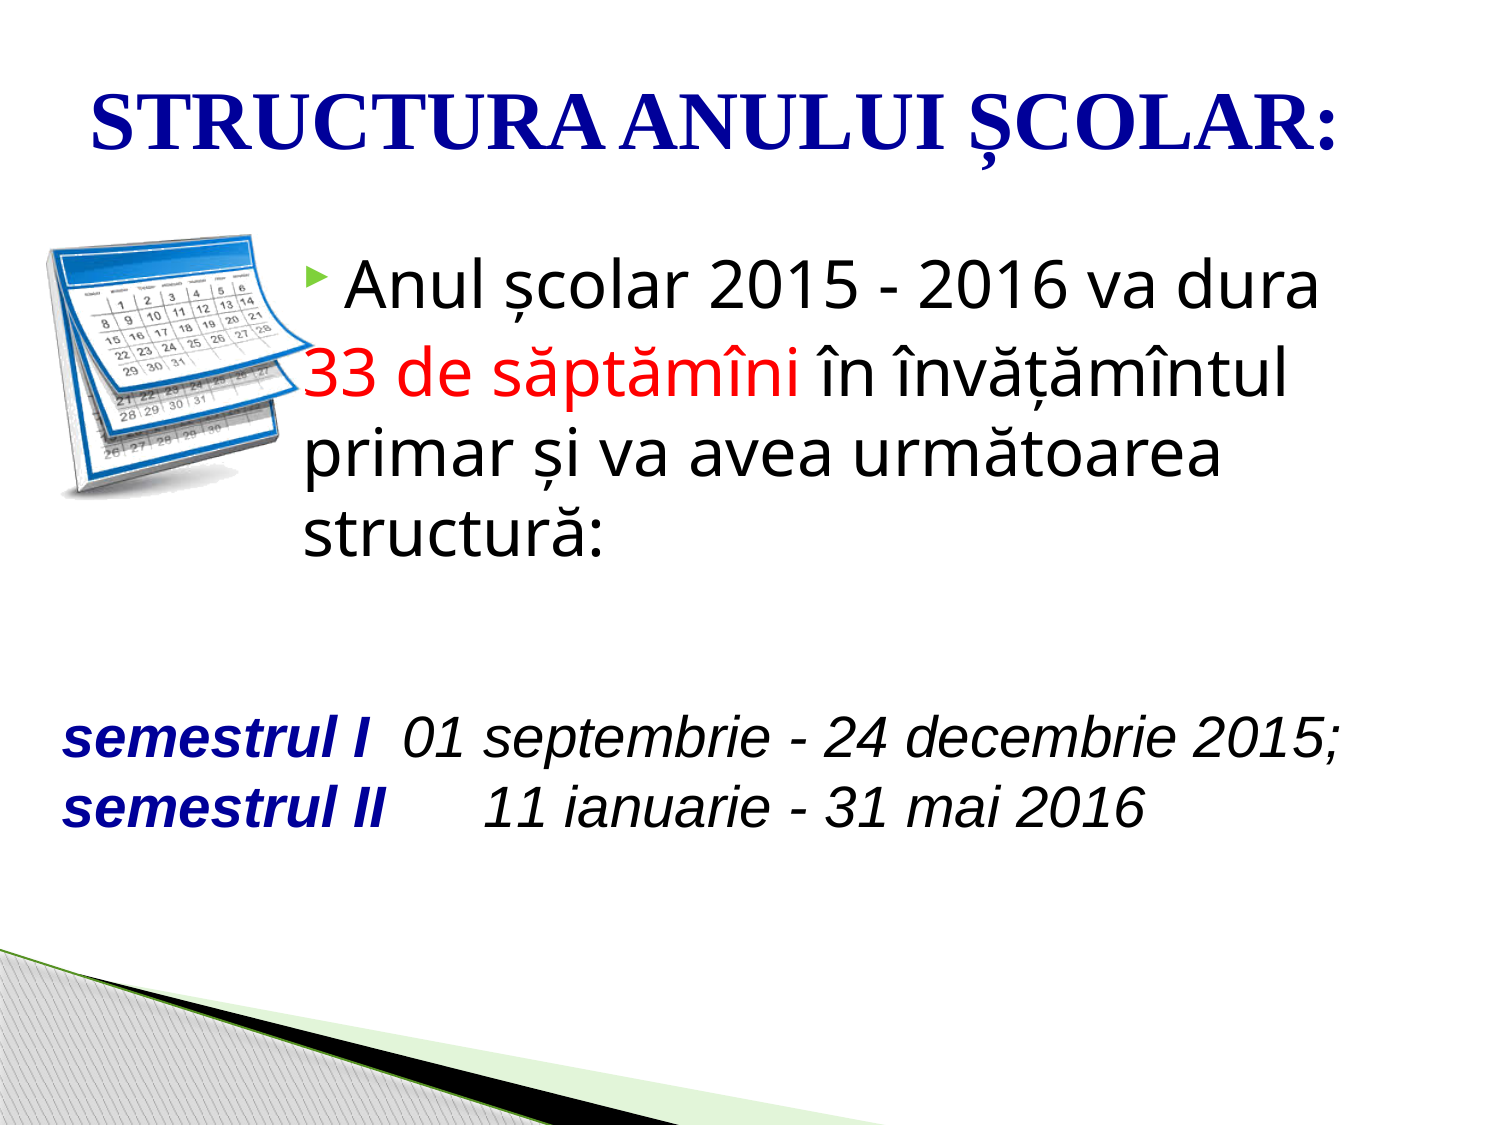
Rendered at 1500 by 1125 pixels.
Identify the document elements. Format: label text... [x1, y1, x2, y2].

title STRUCTURA ANULUI ȘCOLAR: [75, 45, 1425, 188]
list Anul școlar 2015 - 2016 va dura 33 de săptămîni în învățămîntul primar și va avea următoarea structură: [317, 234, 1465, 411]
text_box semestrul I 01 septembrie - 24 decembrie 2015; semestrul II 11 ianuarie - 31 mai 2016 [46, 691, 1454, 847]
picture [46, 234, 317, 505]
